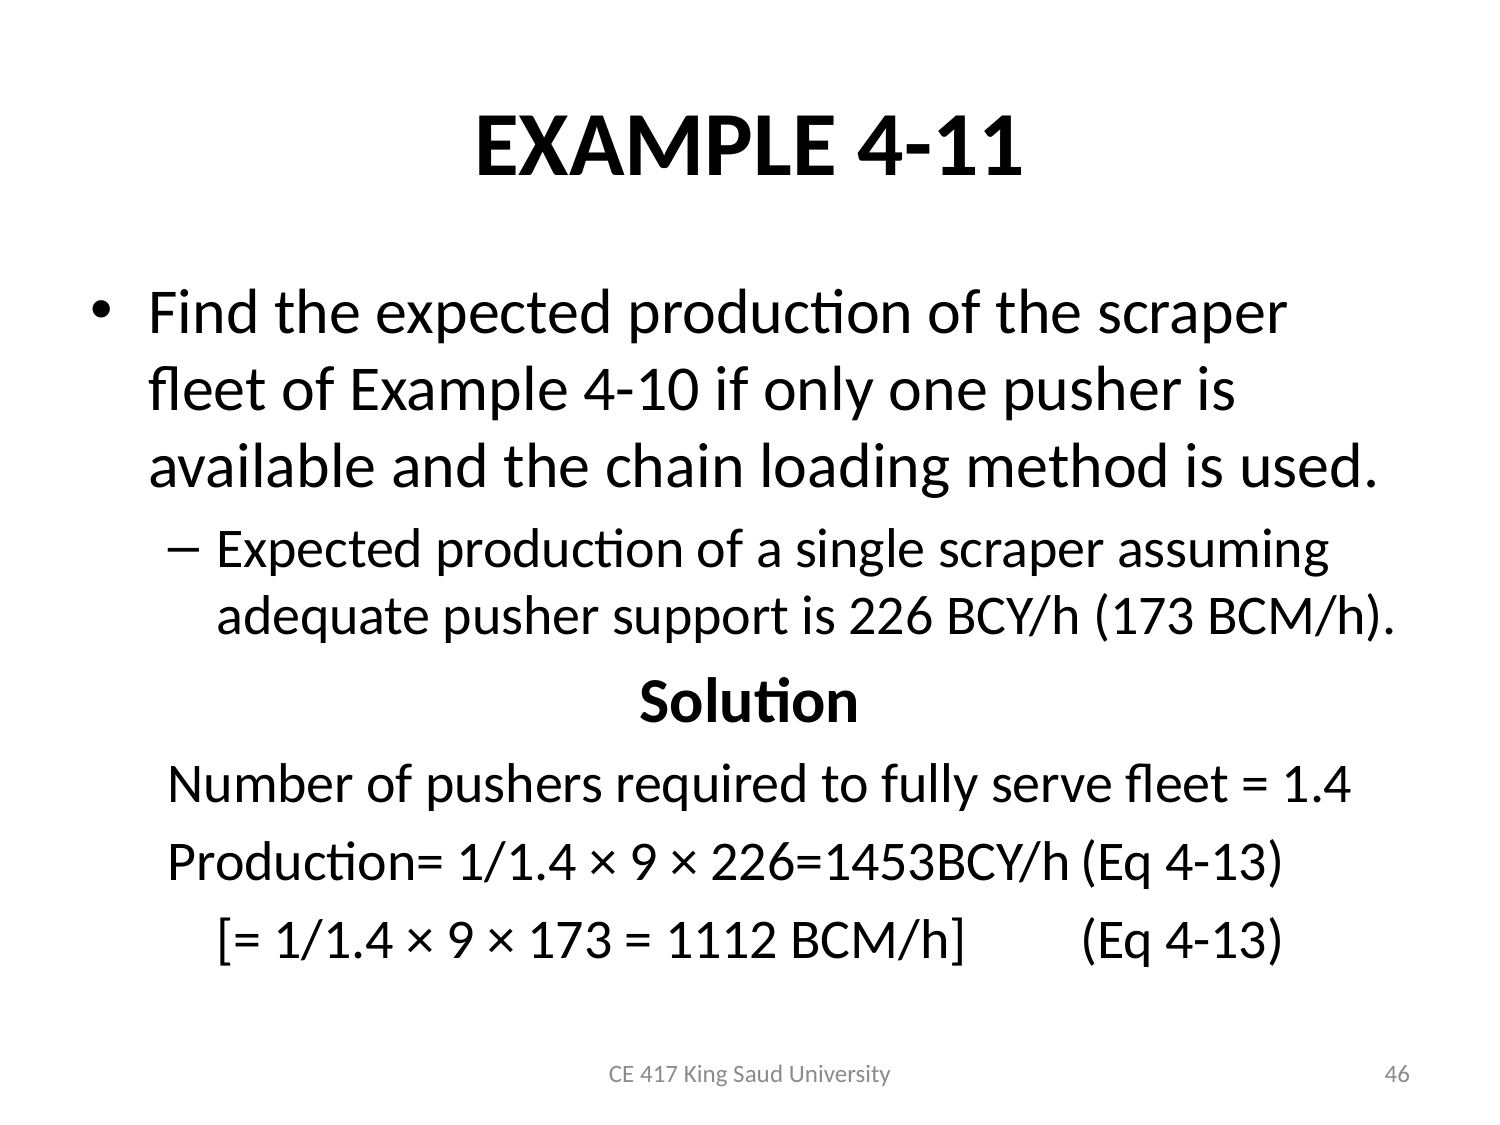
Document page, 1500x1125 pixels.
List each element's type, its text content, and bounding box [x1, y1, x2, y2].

footer CE 417 King Saud University [512, 1042, 988, 1103]
slide_number 46 [1074, 1042, 1425, 1103]
title EXAMPLE 4-11 [75, 45, 1425, 233]
list Find the expected production of the scraper fleet of Example 4-10 if only one pusher is available and the chain loading method is used. Expected production of a single scraper assuming adequate pusher support is 226 BCY/h (173 BCM/h). Solution Number of pushers required to fully serve fleet = 1.4 Production= 1/1.4 × 9 × 226=1453BCY/h (Eq 4-13) [= 1/1.4 × 9 × 173 = 1112 BCM/h] (Eq 4-13) [75, 262, 1425, 1005]
